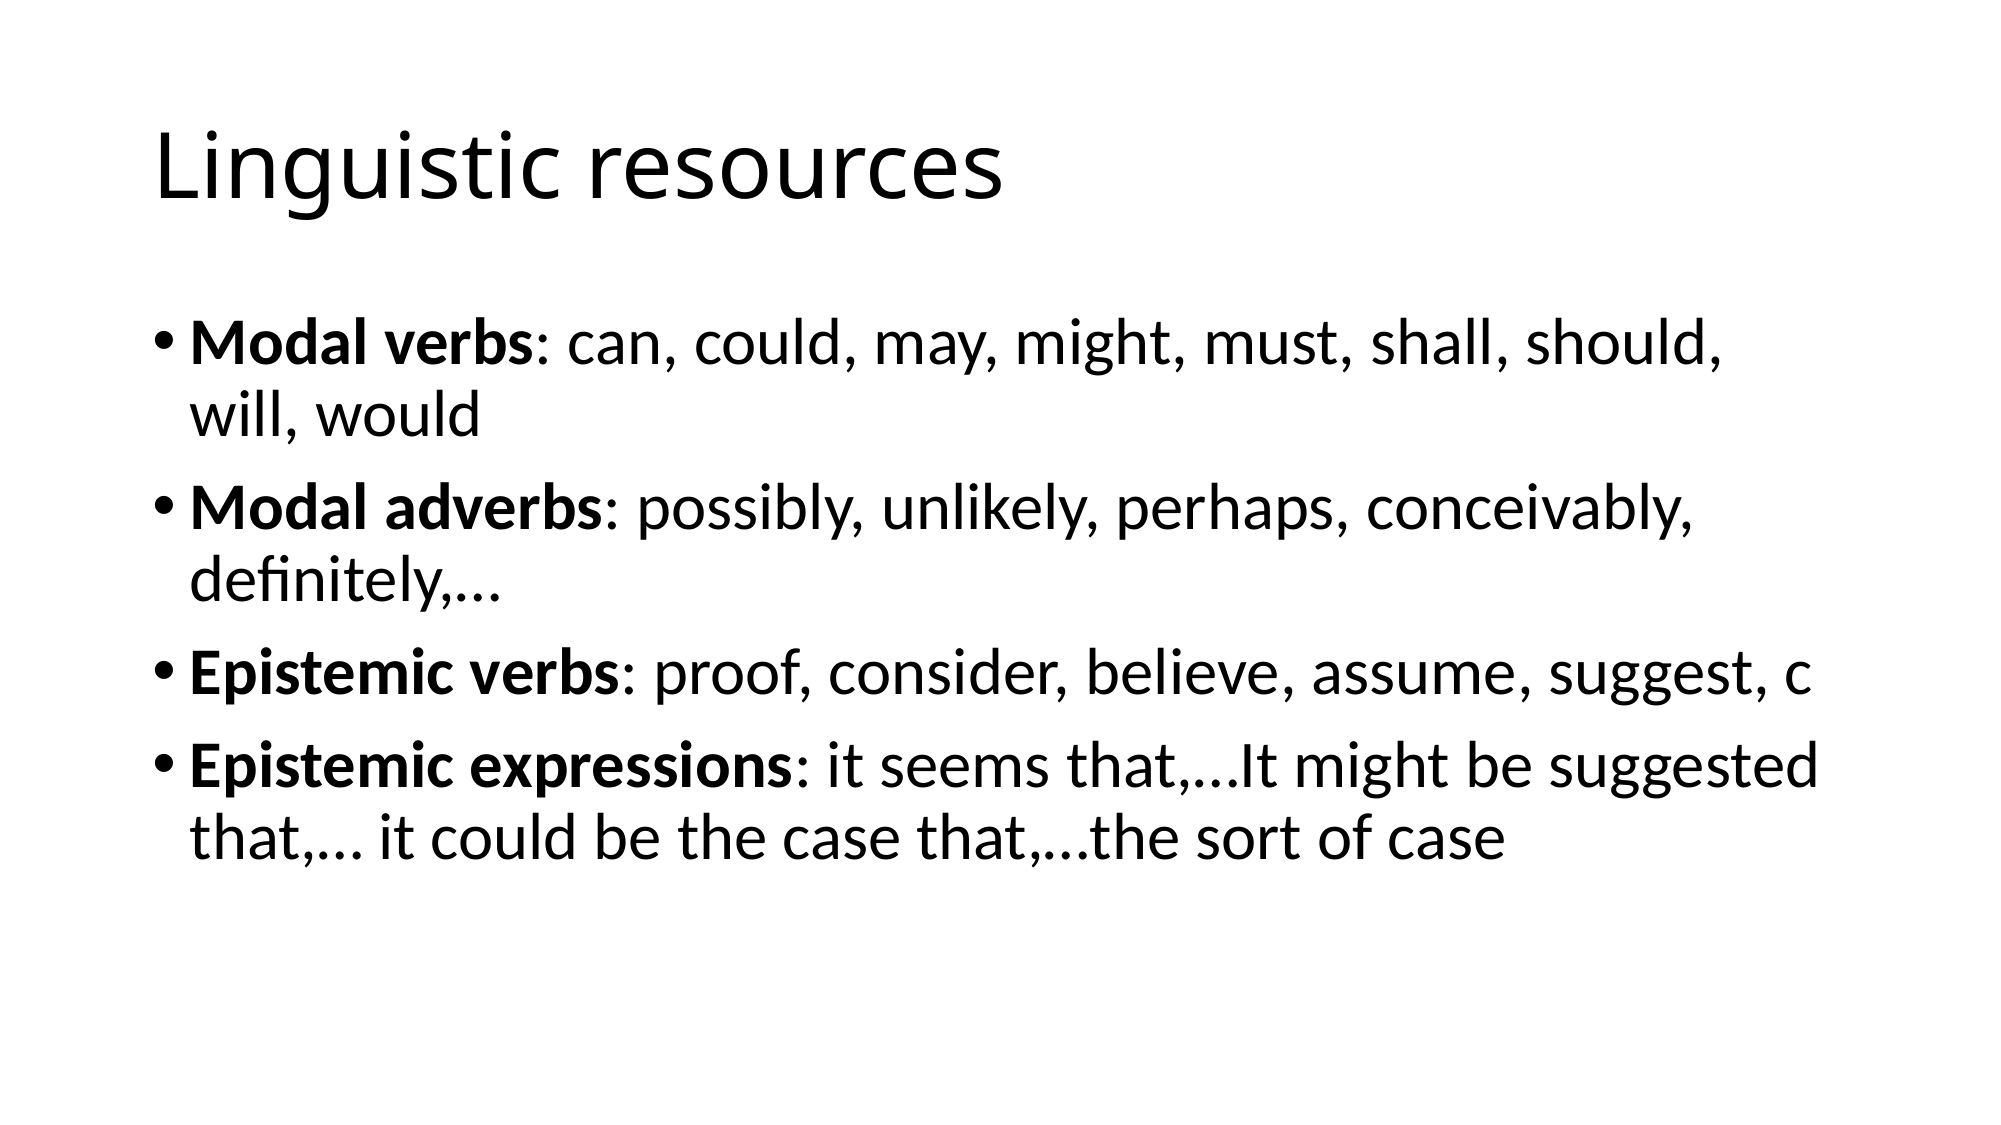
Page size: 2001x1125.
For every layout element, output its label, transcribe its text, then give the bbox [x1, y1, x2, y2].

list Modal verbs: can, could, may, might, must, shall, should, will, would Modal adverbs: possibly, unlikely, perhaps, conceivably, definitely,… Epistemic verbs: proof, consider, believe, assume, suggest, c Epistemic expressions: it seems that,…It might be suggested that,… it could be the case that,…the sort of case [137, 299, 1863, 1014]
title Linguistic resources [137, 59, 1863, 278]
